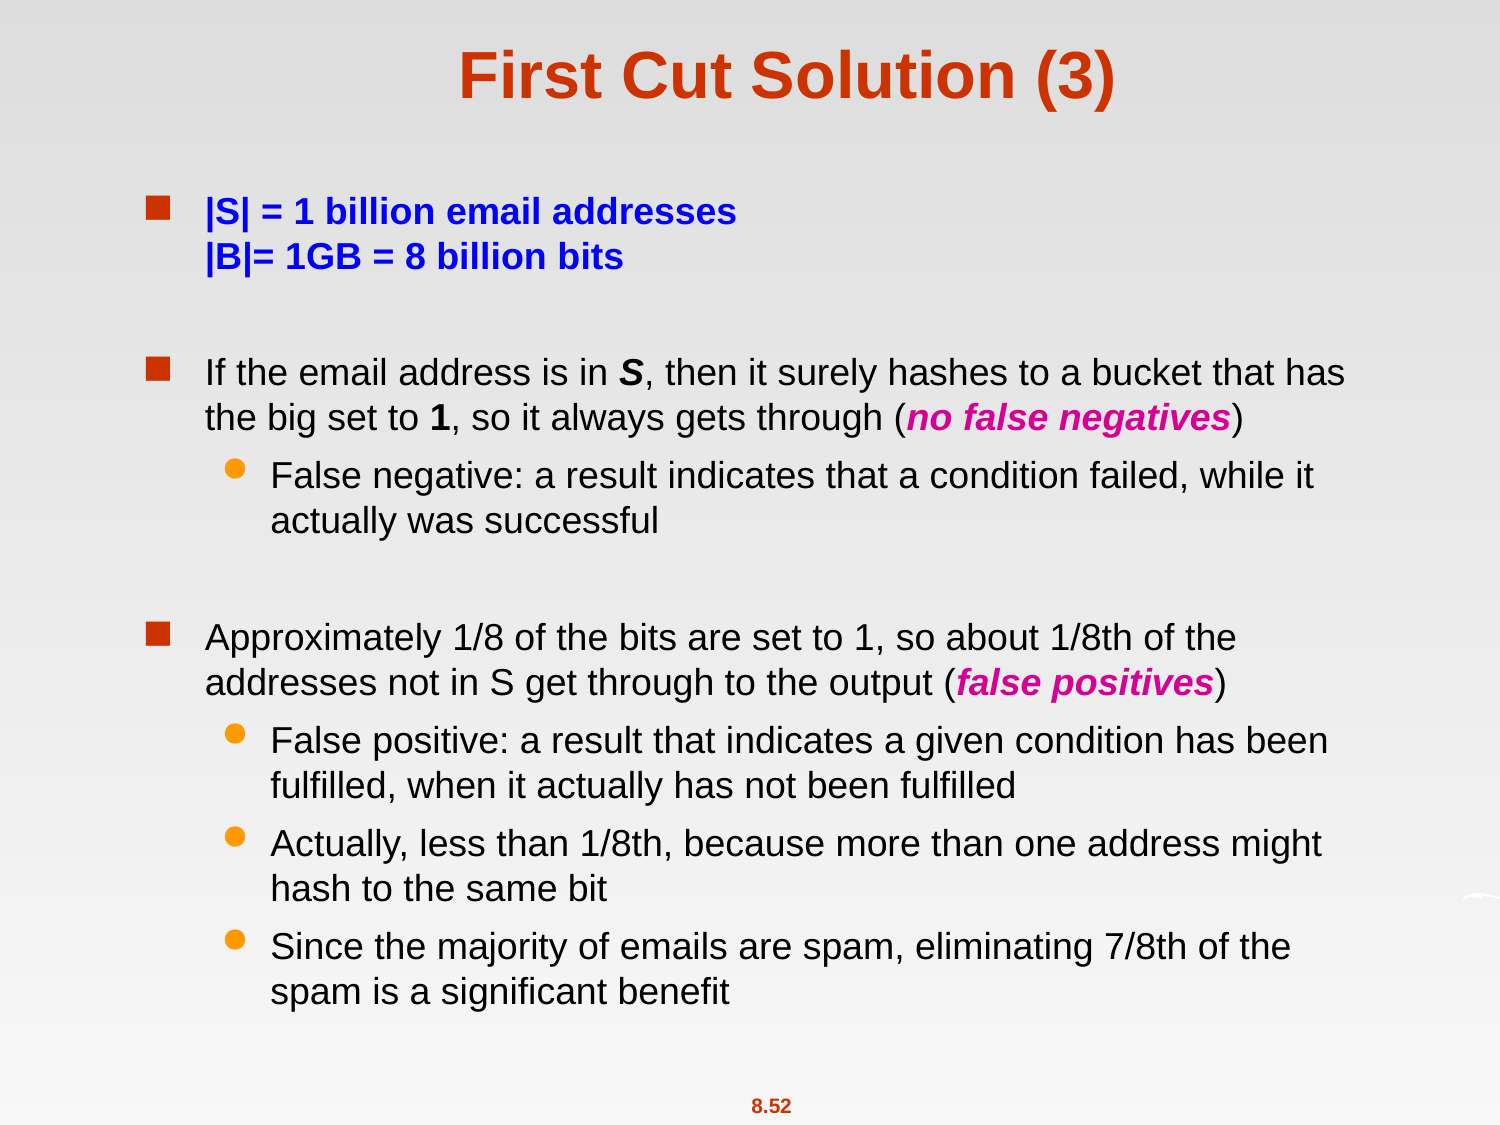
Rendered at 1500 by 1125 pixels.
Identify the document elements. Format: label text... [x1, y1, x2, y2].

list |S| = 1 billion email addresses |B|= 1GB = 8 billion bits If the email address is in S, then it surely hashes to a bucket that has the big set to 1, so it always gets through (no false negatives) False negative: a result indicates that a condition failed, while it actually was successful Approximately 1/8 of the bits are set to 1, so about 1/8th of the addresses not in S get through to the output (false positives) False positive: a result that indicates a given condition has been fulfilled, when it actually has not been fulfilled Actually, less than 1/8th, because more than one address might hash to the same bit Since the majority of emails are spam, eliminating 7/8th of the spam is a significant benefit [133, 179, 1391, 984]
title First Cut Solution (3) [126, 19, 1451, 120]
